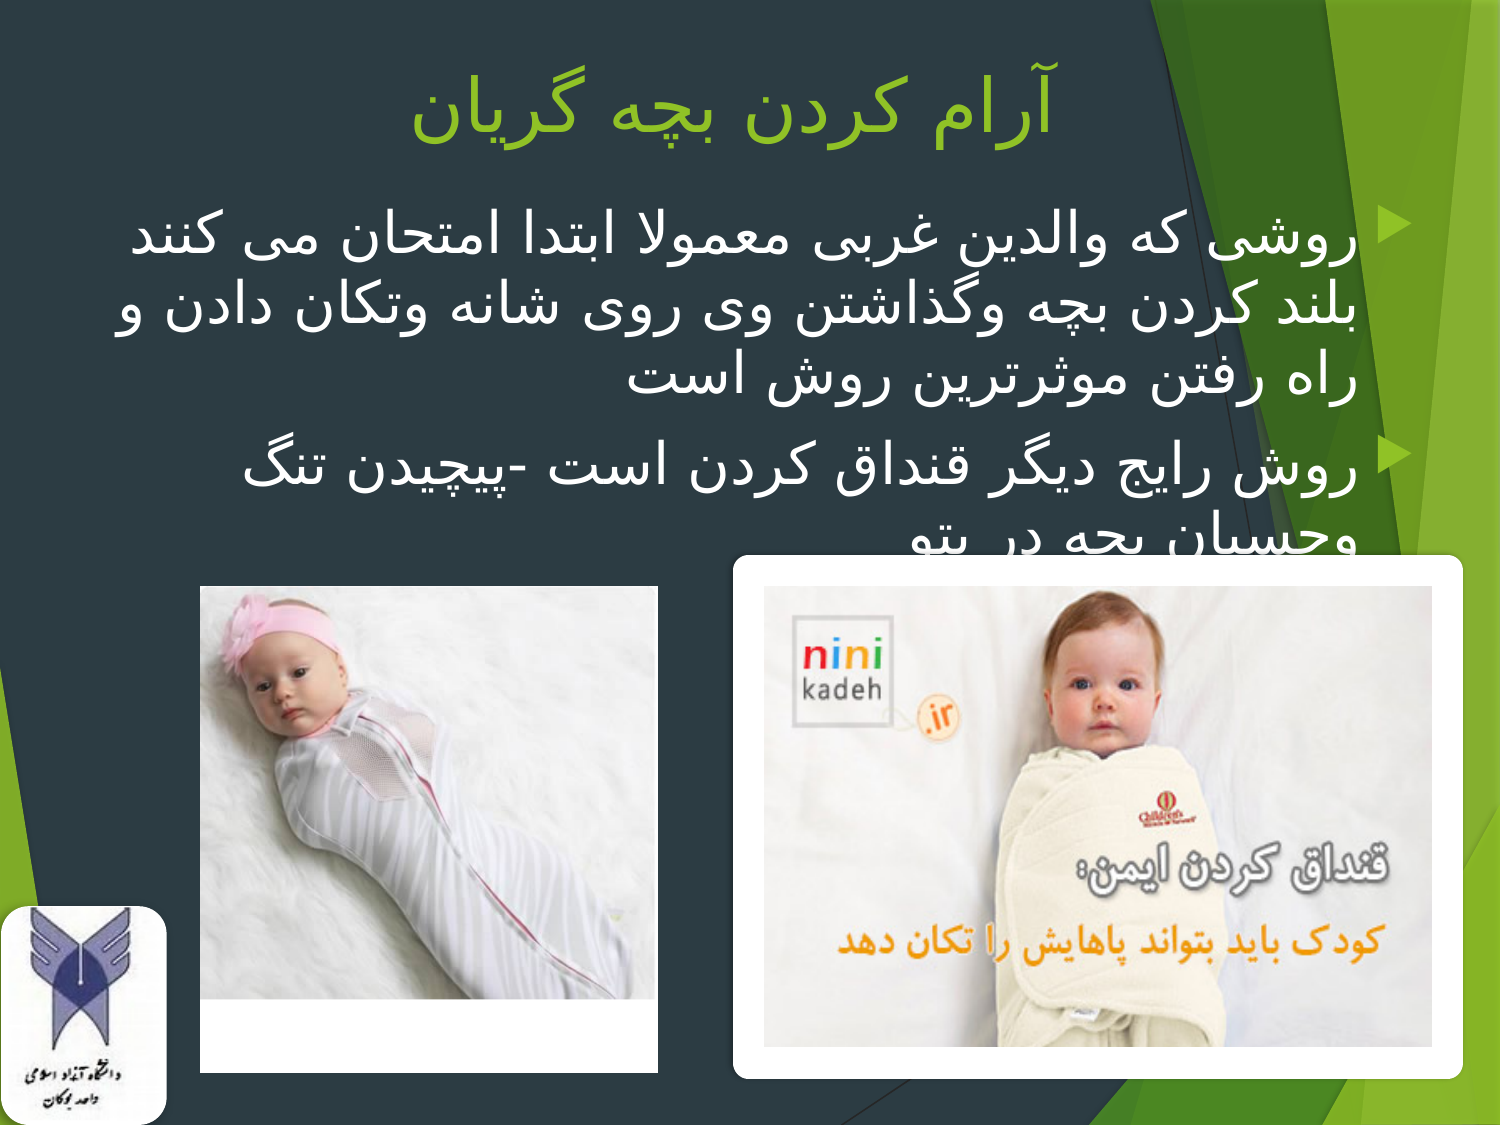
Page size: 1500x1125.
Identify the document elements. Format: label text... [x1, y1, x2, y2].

list روشی که والدین غربی معمولا ابتدا امتحان می کنند بلند کردن بچه وگذاشتن وی روی شانه وتکان دادن و راه رفتن موثرترین روش است روش رایج دیگر قنداق کردن است -پیچیدن تنگ وچسبان بچه در پتو [82, 187, 1432, 930]
picture [200, 586, 659, 1074]
picture [0, 905, 168, 1125]
picture [763, 585, 1433, 1048]
title آرام کردن بچه گریان [29, 49, 1071, 267]
